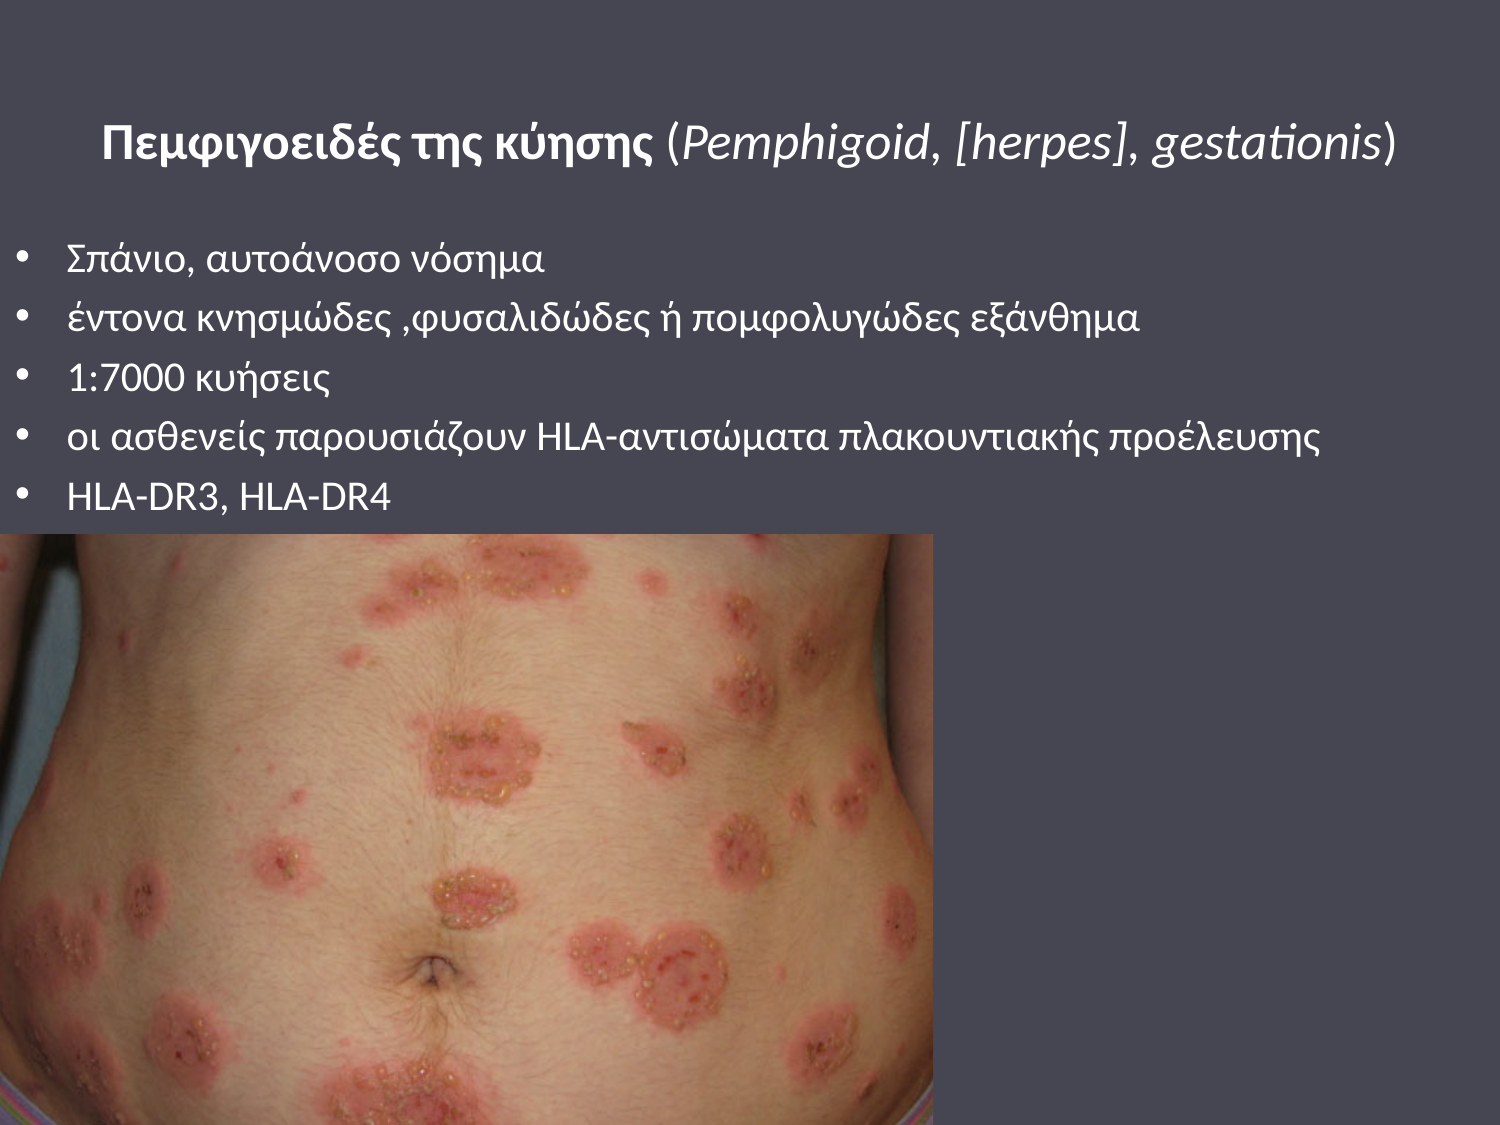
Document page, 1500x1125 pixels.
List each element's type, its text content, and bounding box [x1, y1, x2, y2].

title Πεμφιγοειδές της κύησης (Pemphigoid, [herpes], gestationis) [75, 45, 1425, 222]
picture [0, 534, 934, 1125]
list Σπάνιο, αυτοάνοσο νόσημα έντονα κνησμώδες ,φυσαλιδώδες ή πομφολυγώδες εξάνθημα 1:7000 κυήσεις οι ασθενείς παρουσιάζουν HLA-αντισώματα πλακουντιακής προέλευσης HLA-DR3, HLA-DR4 [0, 222, 1454, 528]
